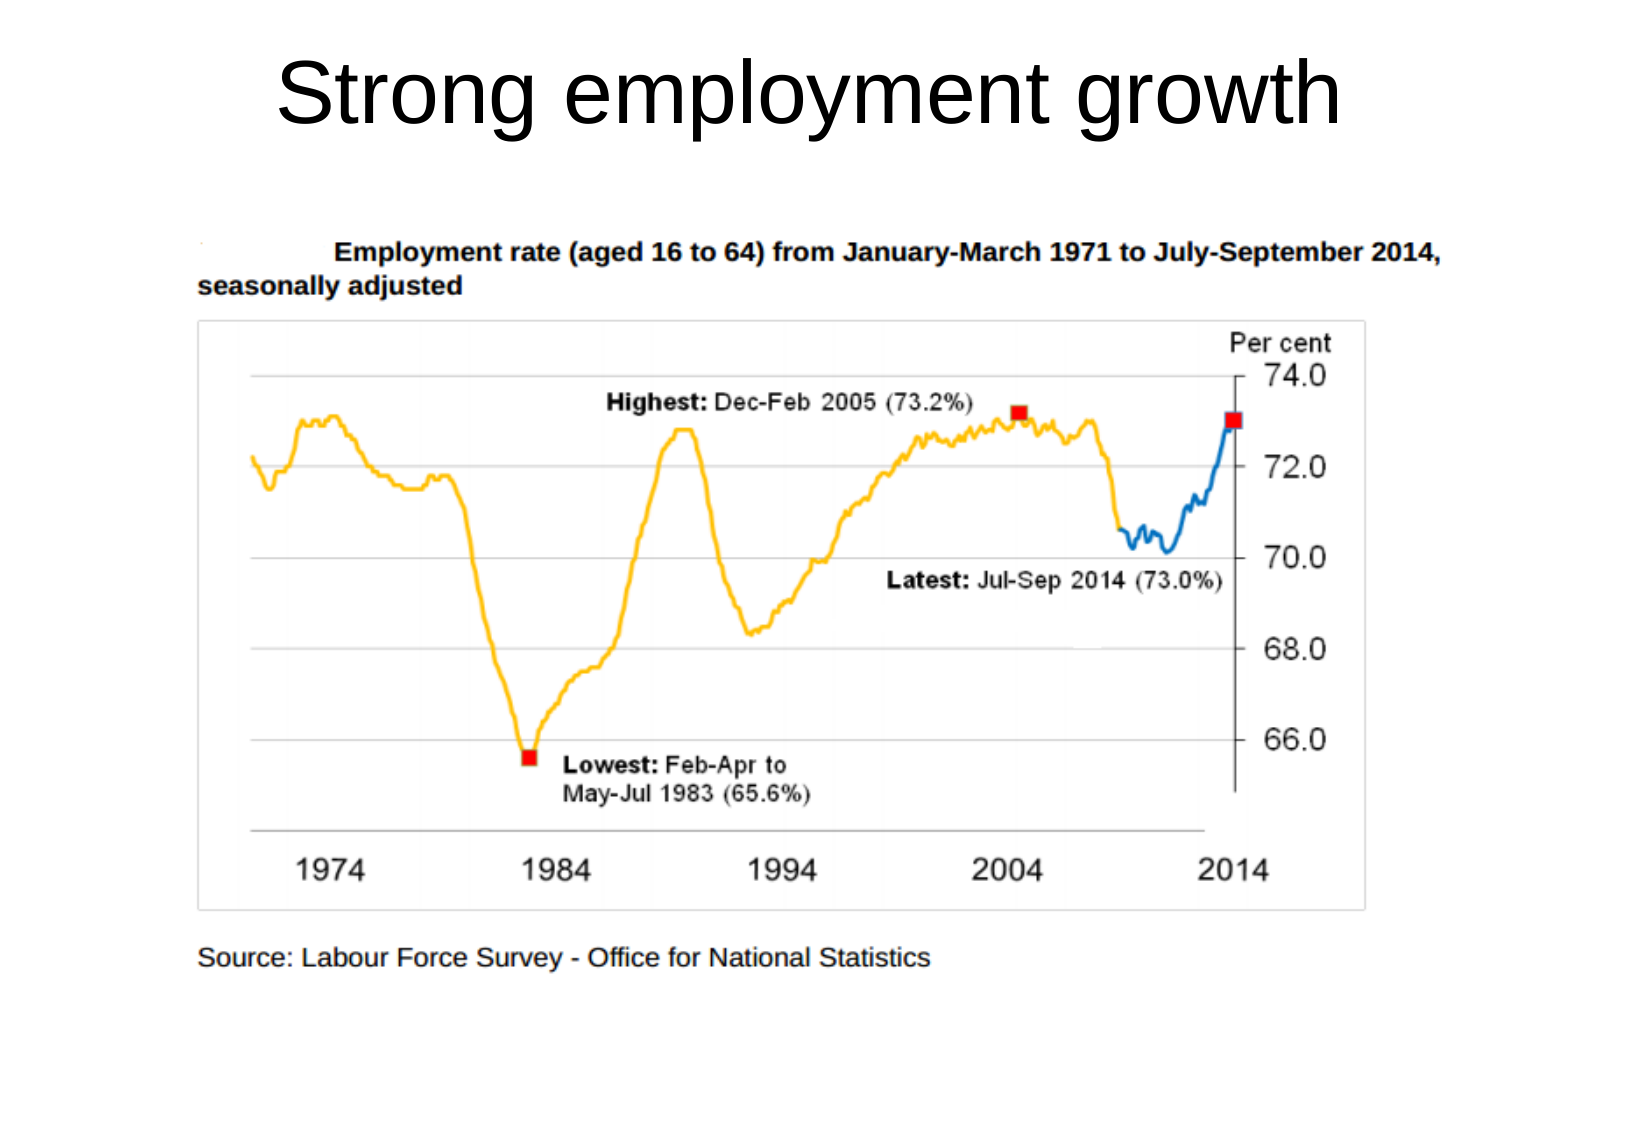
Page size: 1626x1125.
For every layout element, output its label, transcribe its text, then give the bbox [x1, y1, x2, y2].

title Strong employment growth [45, 24, 1573, 153]
picture [166, 198, 1461, 982]
